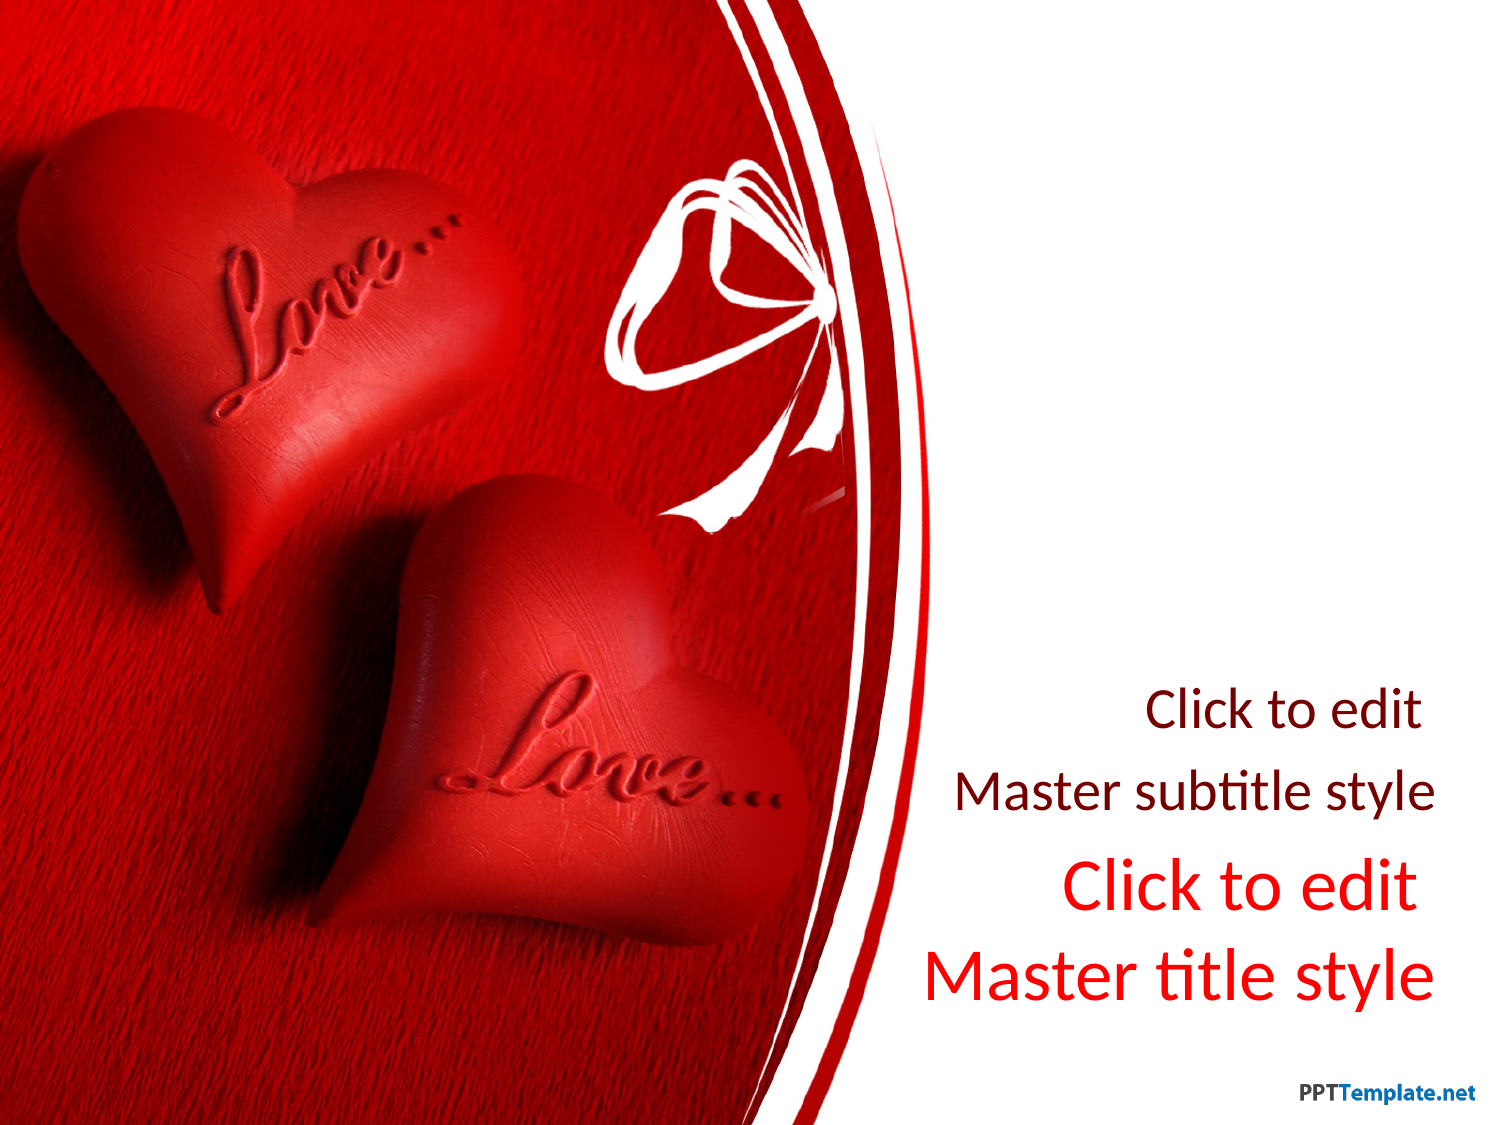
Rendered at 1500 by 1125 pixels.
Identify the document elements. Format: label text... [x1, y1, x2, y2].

picture [0, 0, 1500, 1125]
title Click to edit Master title style [223, 864, 1452, 1039]
subtitle Click to edit Master subtitle style [223, 662, 1452, 864]
